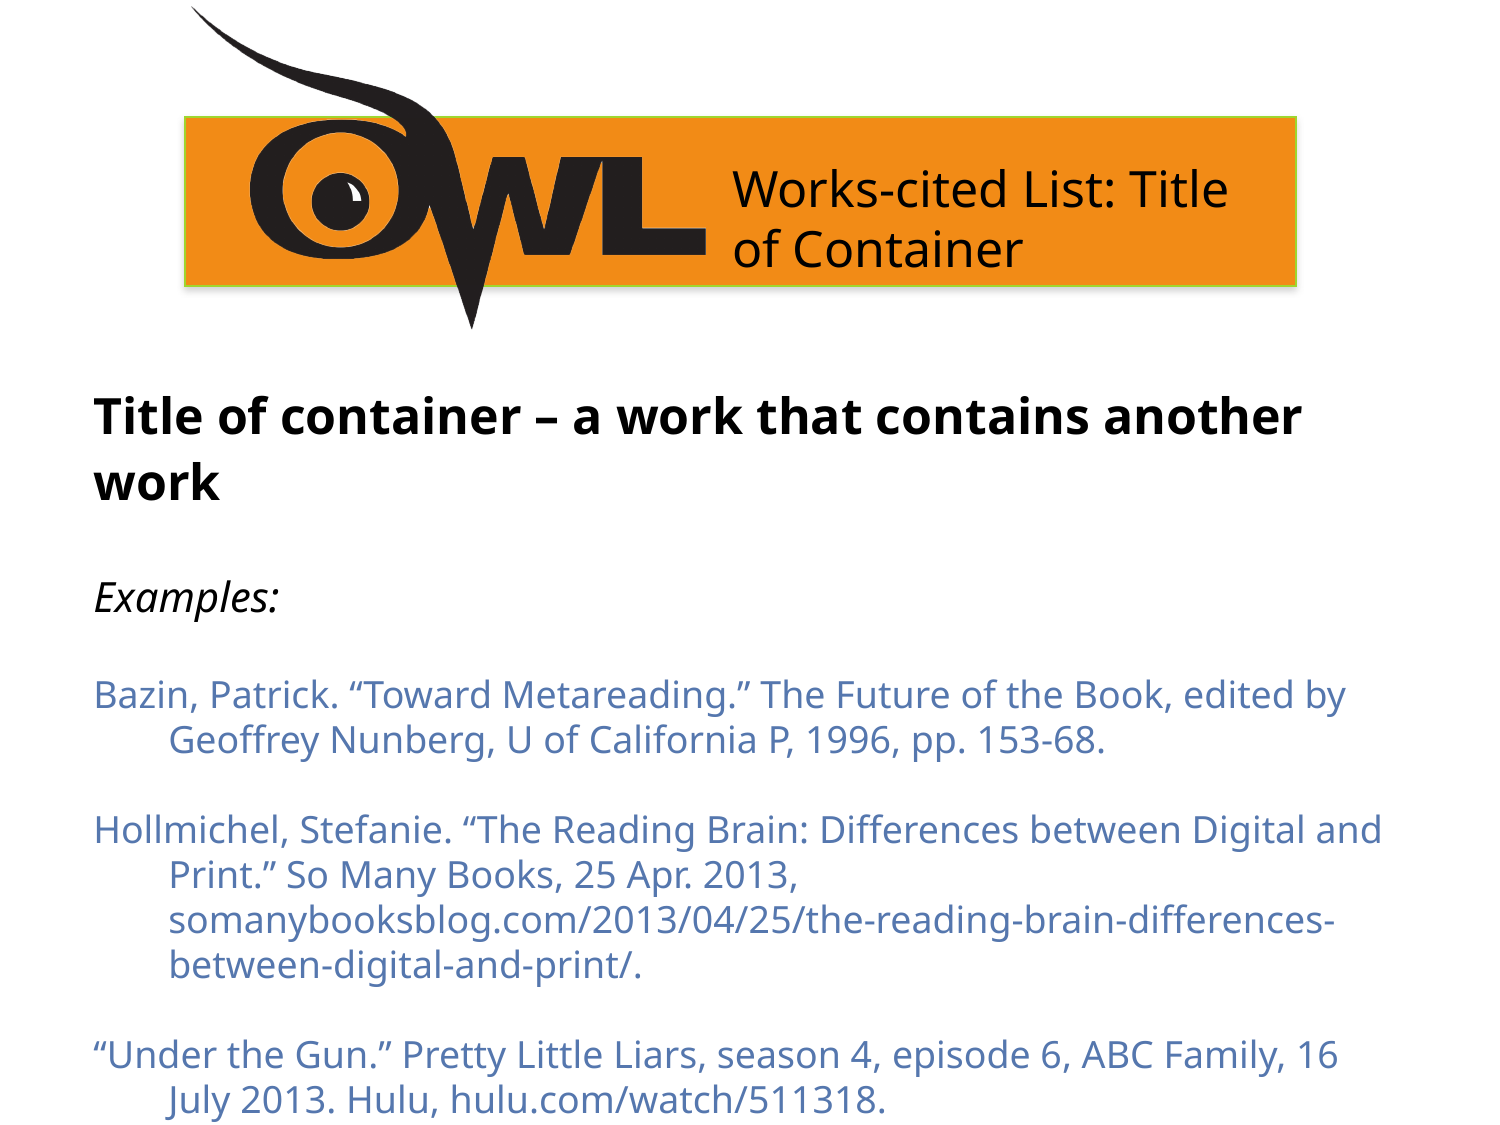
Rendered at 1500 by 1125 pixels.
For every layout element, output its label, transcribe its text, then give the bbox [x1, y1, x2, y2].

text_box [184, 0, 1297, 332]
text_box Title of container – a work that contains another work Examples: Bazin, Patrick. “Toward Metareading.” The Future of the Book, edited by Geoffrey Nunberg, U of California P, 1996, pp. 153-68. Hollmichel, Stefanie. “The Reading Brain: Differences between Digital and Print.” So Many Books, 25 Apr. 2013, somanybooksblog.com/2013/04/25/the-reading-brain-differences-between-digital-and-print/. “Under the Gun.” Pretty Little Liars, season 4, episode 6, ABC Family, 16 July 2013. Hulu, hulu.com/watch/511318. [78, 371, 1422, 1125]
